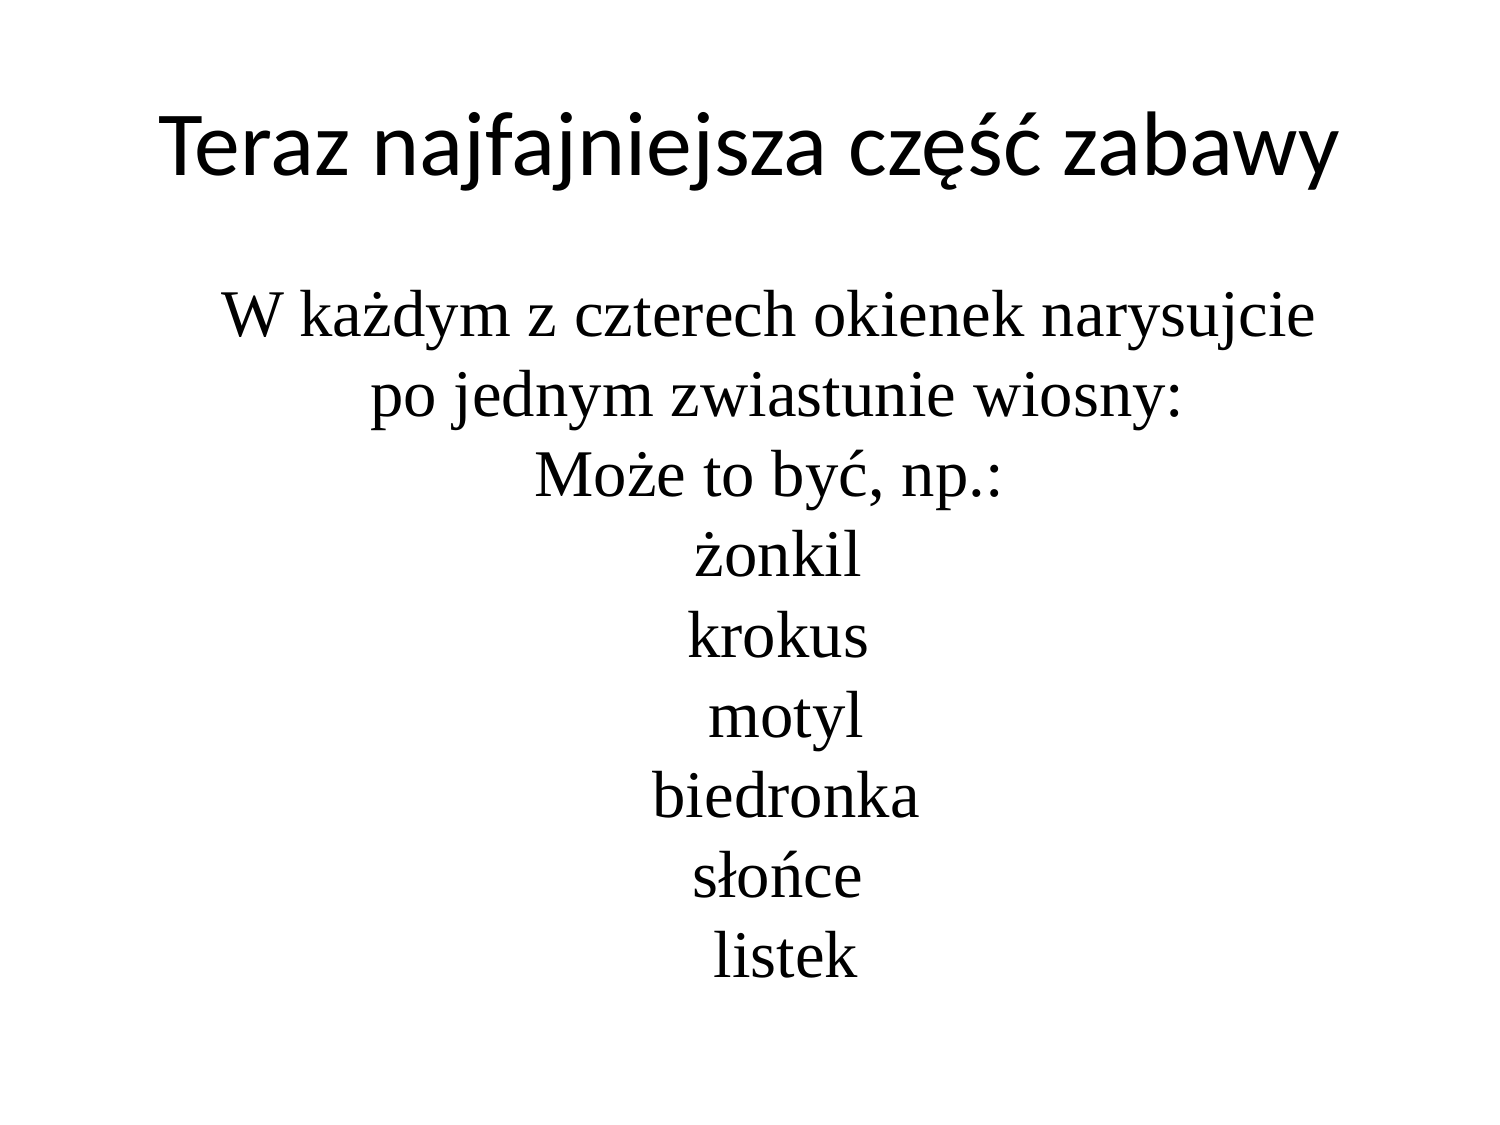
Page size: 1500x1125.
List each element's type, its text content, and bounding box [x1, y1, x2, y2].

title Teraz najfajniejsza część zabawy [75, 45, 1425, 233]
list W każdym z czterech okienek narysujcie po jednym zwiastunie wiosny: Może to być, np.: żonkil krokus motyl biedronka słońce listek [75, 262, 1425, 1005]
